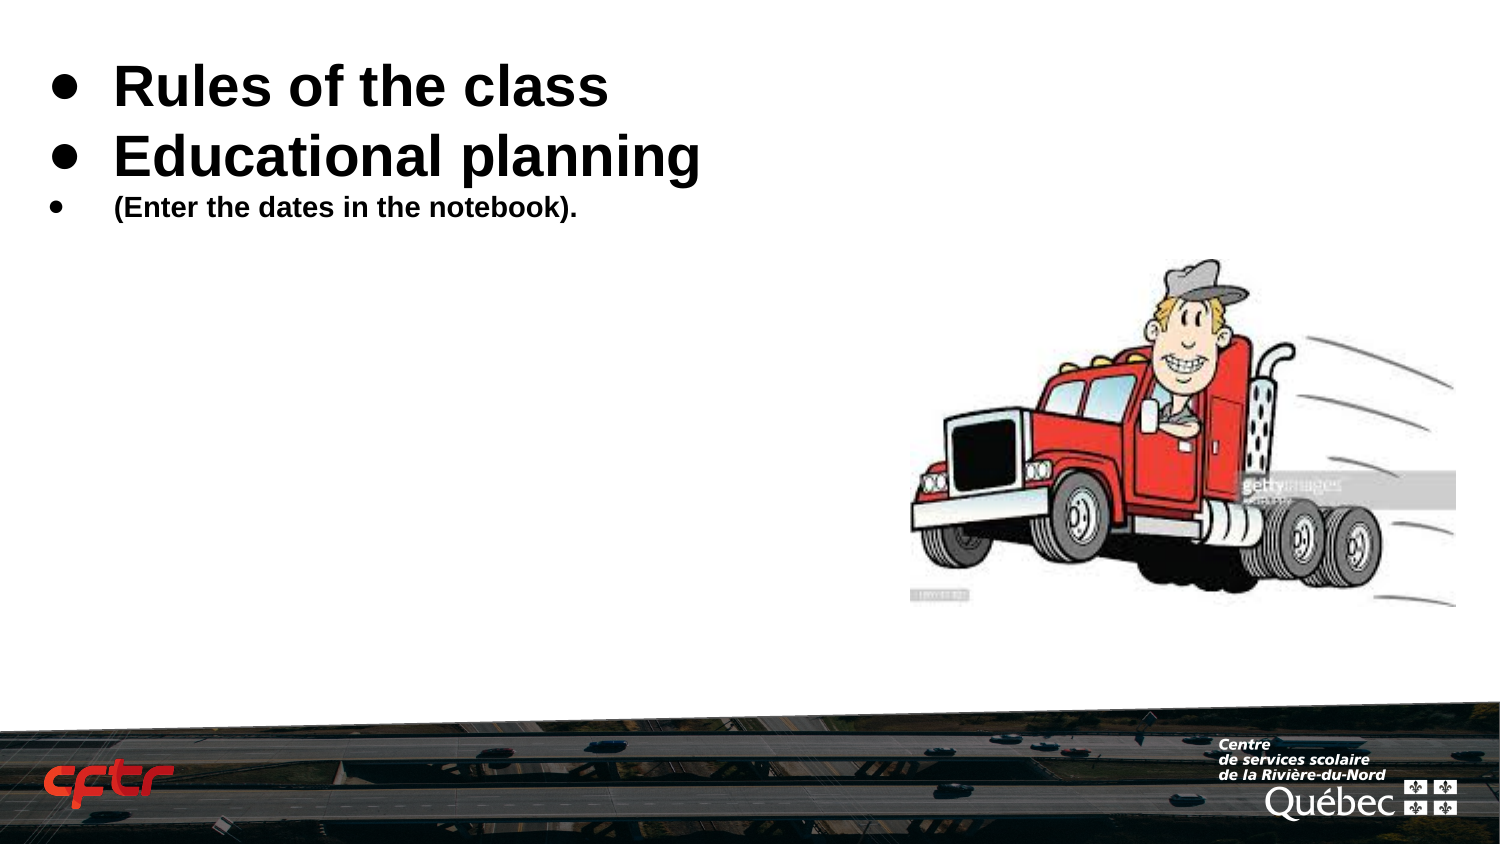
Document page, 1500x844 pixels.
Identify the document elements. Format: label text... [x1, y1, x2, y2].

picture [0, 704, 1499, 844]
picture [910, 259, 1457, 608]
title Rules of the class Educational planning (Enter the dates in the notebook). [24, 33, 981, 250]
